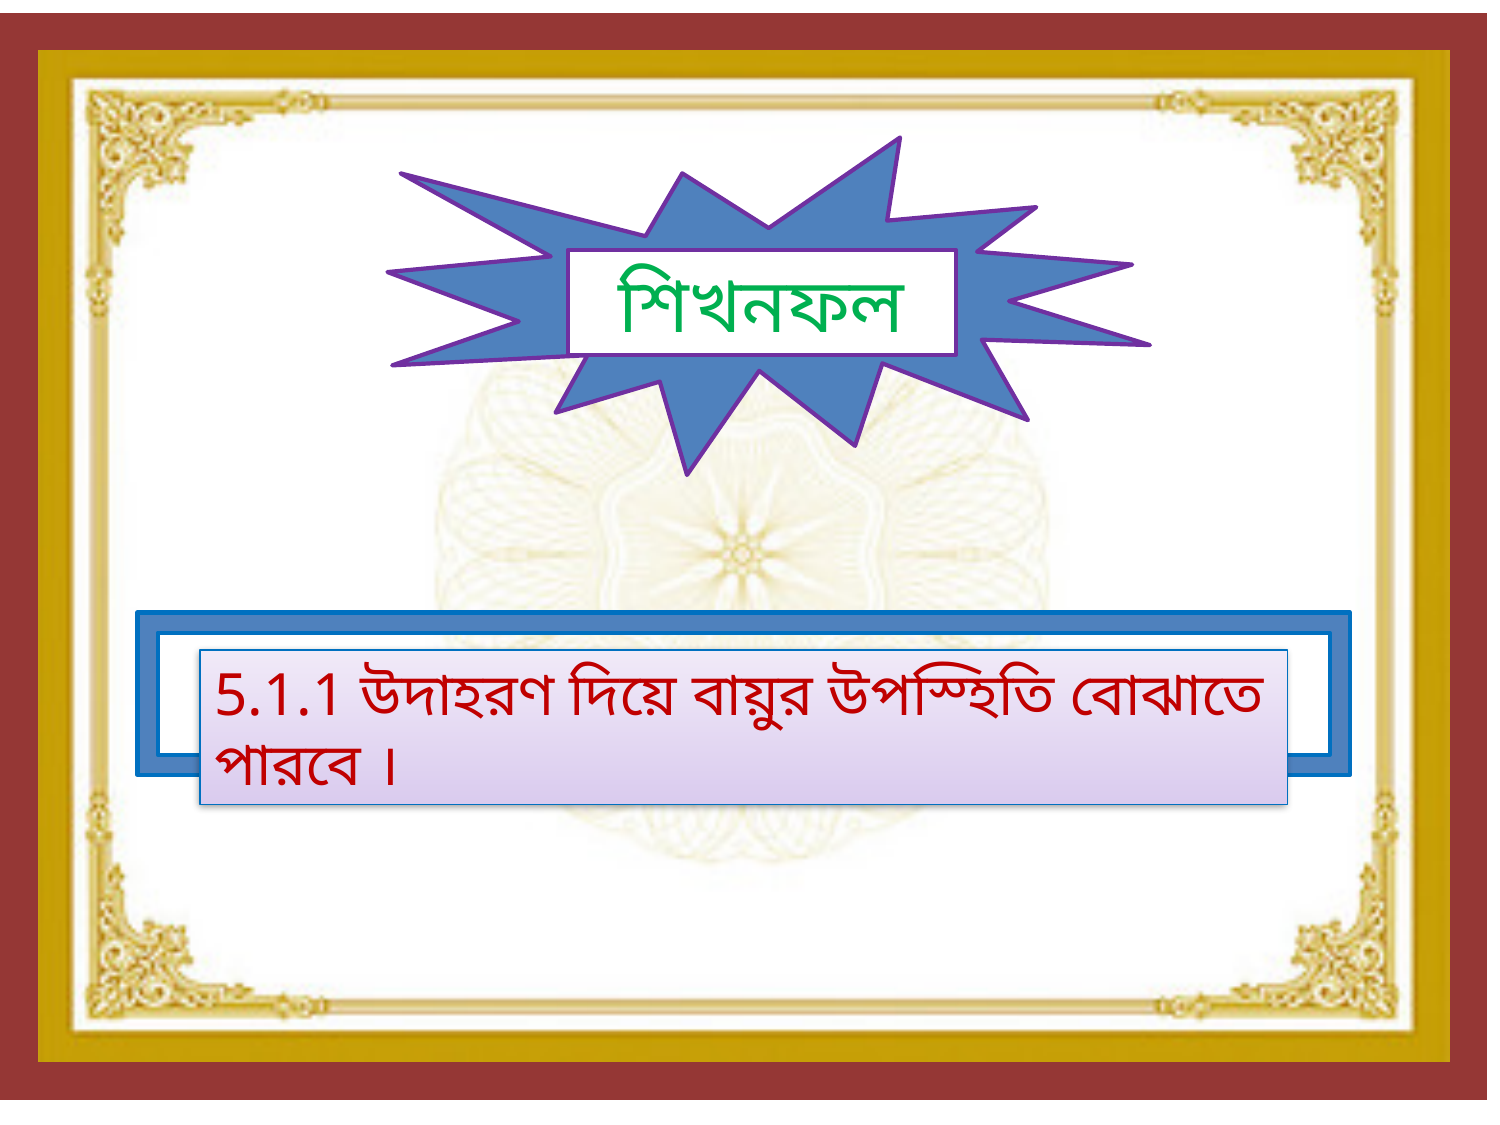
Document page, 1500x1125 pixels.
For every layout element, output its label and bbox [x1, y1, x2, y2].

picture [37, 49, 1451, 1063]
text_box [387, 137, 1151, 476]
text_box [137, 612, 1351, 776]
